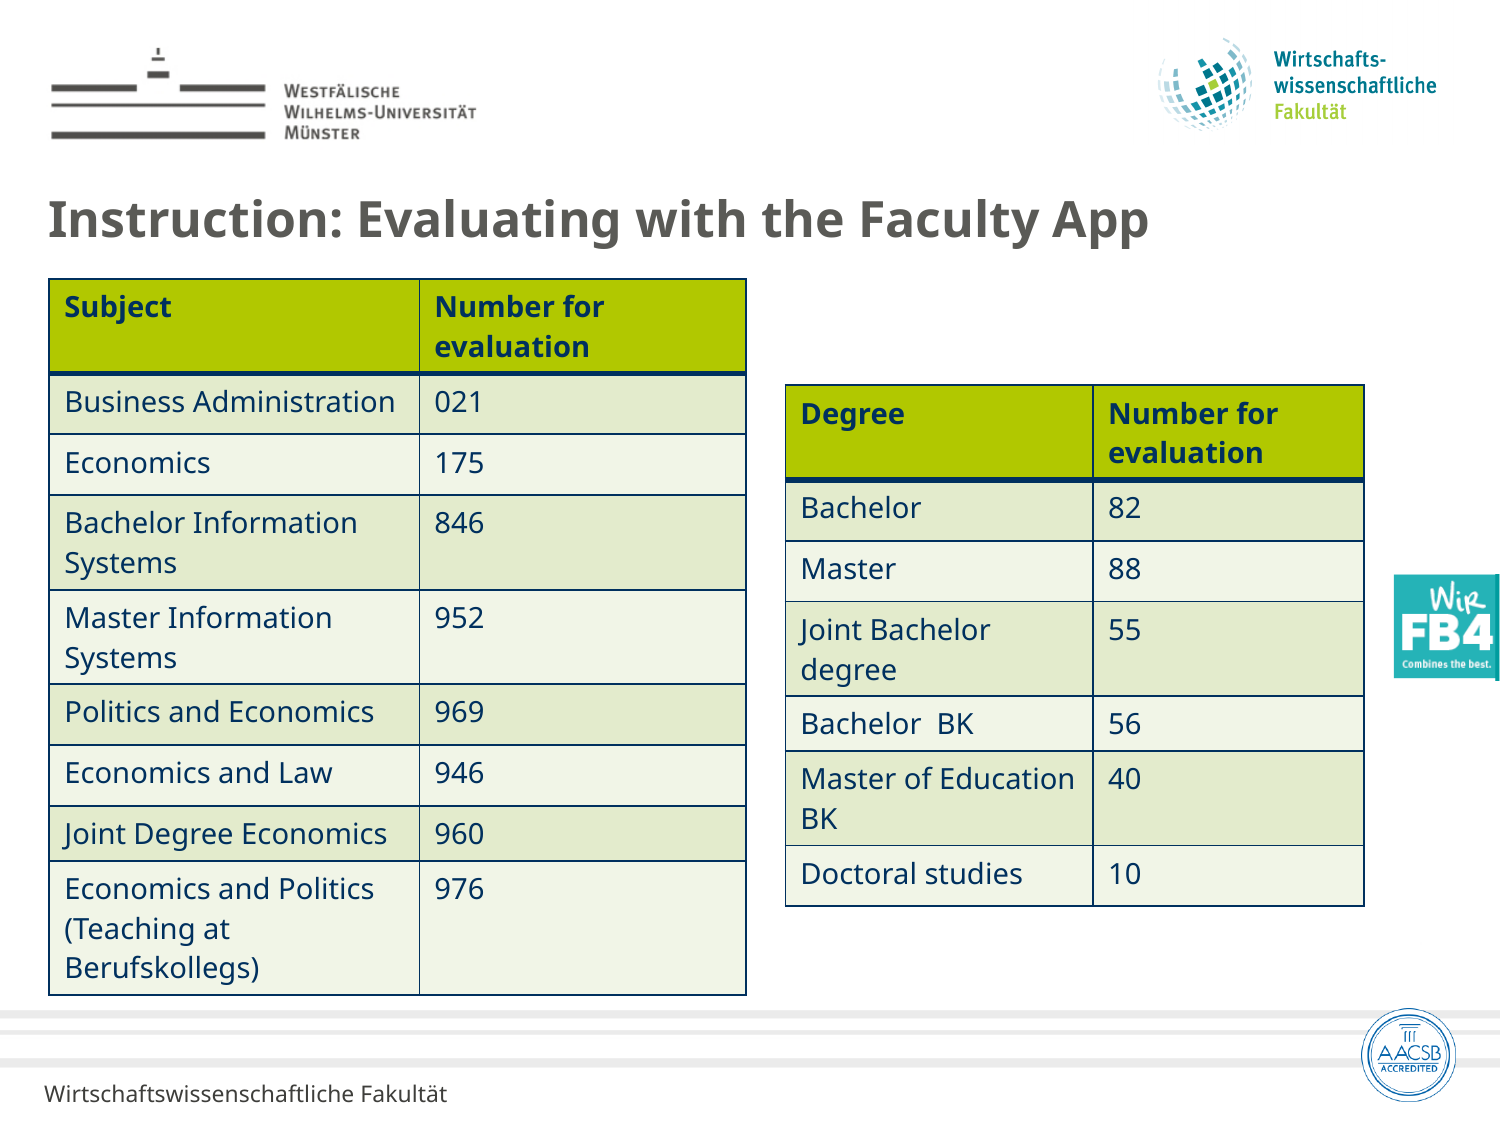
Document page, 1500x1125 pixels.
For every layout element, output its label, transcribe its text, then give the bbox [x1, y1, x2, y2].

table_cell Economics [50, 435, 419, 494]
table_cell Bachelor Information Systems [50, 496, 419, 589]
table_cell 82 [1094, 483, 1363, 540]
table_cell Business Administration [50, 376, 419, 433]
table_cell 10 [1094, 846, 1363, 905]
table_cell 021 [420, 376, 745, 433]
table_header Subject [50, 280, 419, 371]
table_header Degree [786, 386, 1092, 477]
table_cell Bachelor BK [786, 697, 1092, 750]
table_cell 846 [420, 496, 745, 589]
table_cell Doctoral studies [786, 846, 1092, 905]
table_cell Economics and Politics (Teaching at Berufskollegs) [50, 862, 419, 994]
table_cell Master [786, 542, 1092, 601]
table_cell Politics and Economics [50, 685, 419, 744]
table_cell Bachelor [786, 483, 1092, 540]
table_cell 40 [1094, 752, 1363, 845]
table_cell Economics and Law [50, 746, 419, 805]
table_header Number for evaluation [1094, 386, 1363, 477]
table_cell 952 [420, 591, 745, 683]
table_cell 175 [420, 435, 745, 494]
table_cell Joint Degree Economics [50, 807, 419, 860]
table_cell 88 [1094, 542, 1363, 601]
table_cell 960 [420, 807, 745, 860]
table_cell 976 [420, 862, 745, 994]
table_header Number for evaluation [420, 280, 745, 371]
table_cell 55 [1094, 602, 1363, 695]
table_cell Joint Bachelor degree [786, 602, 1092, 695]
table_cell Master Information Systems [50, 591, 419, 683]
title Instruction: Evaluating with the Faculty App [33, 140, 1460, 256]
table_cell 969 [420, 685, 745, 744]
table_cell 946 [420, 746, 745, 805]
table_cell 56 [1094, 697, 1363, 750]
picture [0, 0, 1500, 1125]
table_cell Master of Education BK [786, 752, 1092, 845]
